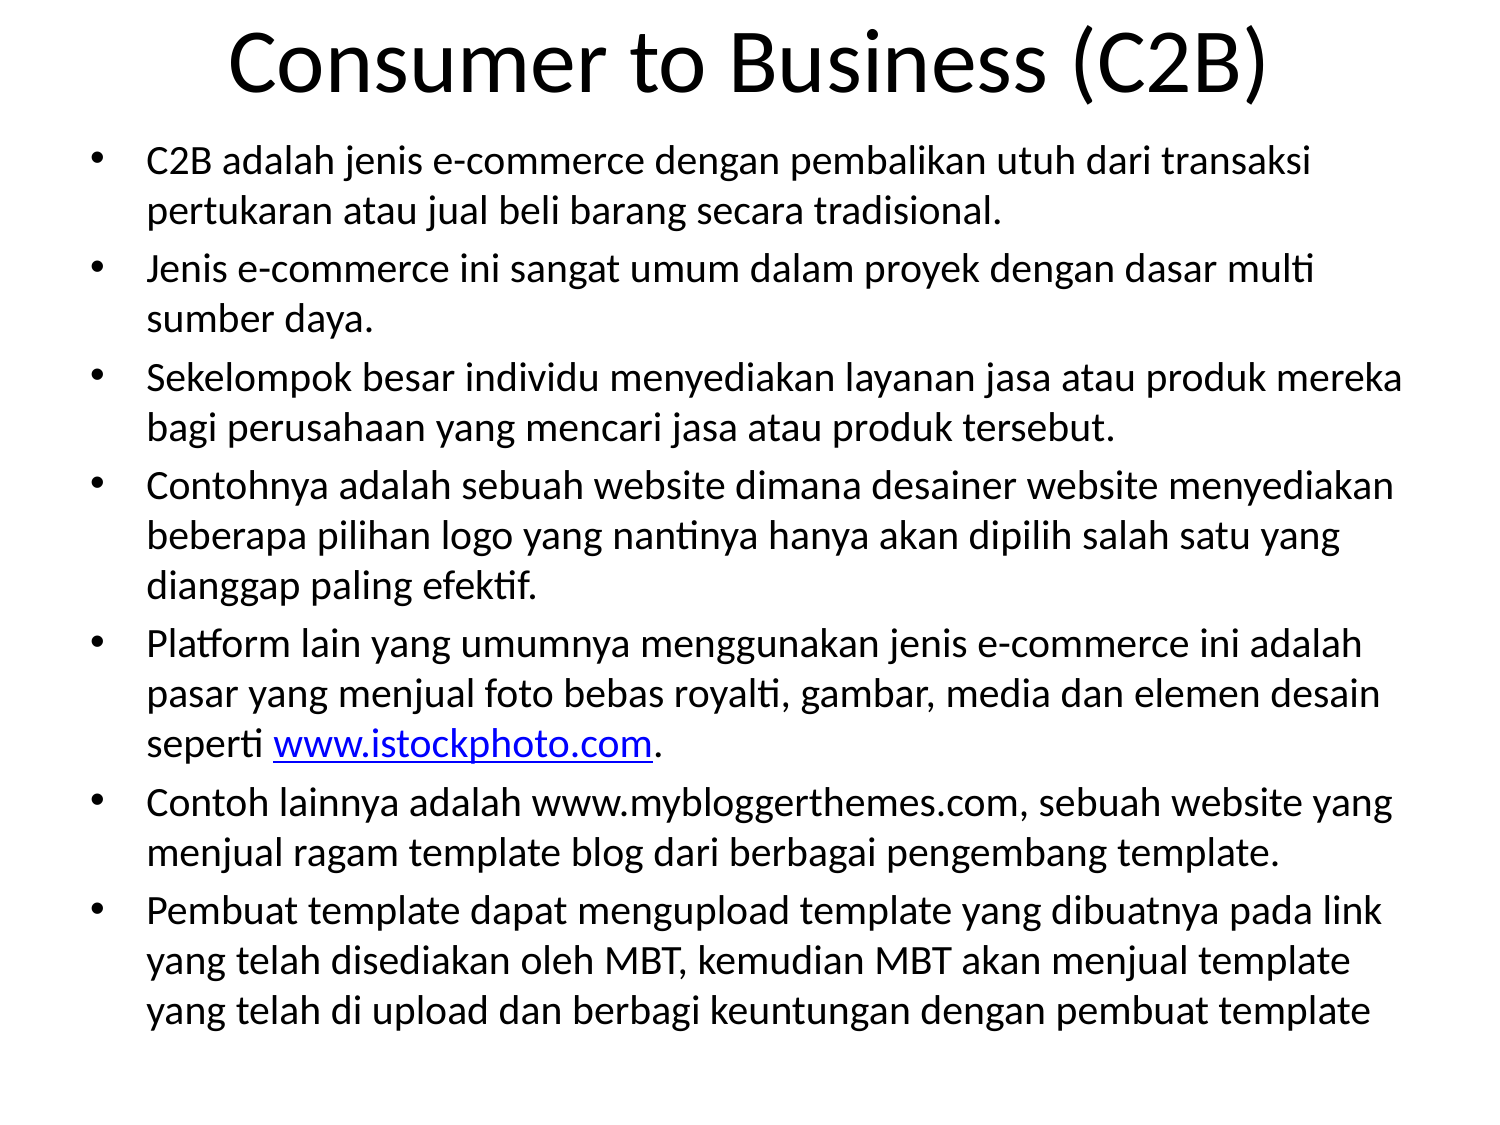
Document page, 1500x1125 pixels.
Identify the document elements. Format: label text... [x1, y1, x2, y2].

list C2B adalah jenis e-commerce dengan pembalikan utuh dari transaksi pertukaran atau jual beli barang secara tradisional. Jenis e-commerce ini sangat umum dalam proyek dengan dasar multi sumber daya. Sekelompok besar individu menyediakan layanan jasa atau produk mereka bagi perusahaan yang mencari jasa atau produk tersebut. Contohnya adalah sebuah website dimana desainer website menyediakan beberapa pilihan logo yang nantinya hanya akan dipilih salah satu yang dianggap paling efektif. Platform lain yang umumnya menggunakan jenis e-commerce ini adalah pasar yang menjual foto bebas royalti, gambar, media dan elemen desain seperti www.istockphoto.com. Contoh lainnya adalah www.mybloggerthemes.com, sebuah website yang menjual ragam template blog dari berbagai pengembang template. Pembuat template dapat mengupload template yang dibuatnya pada link yang telah disediakan oleh MBT, kemudian MBT akan menjual template yang telah di upload dan berbagi keuntungan dengan pembuat template [75, 125, 1425, 868]
title Consumer to Business (C2B) [75, 0, 1425, 125]
